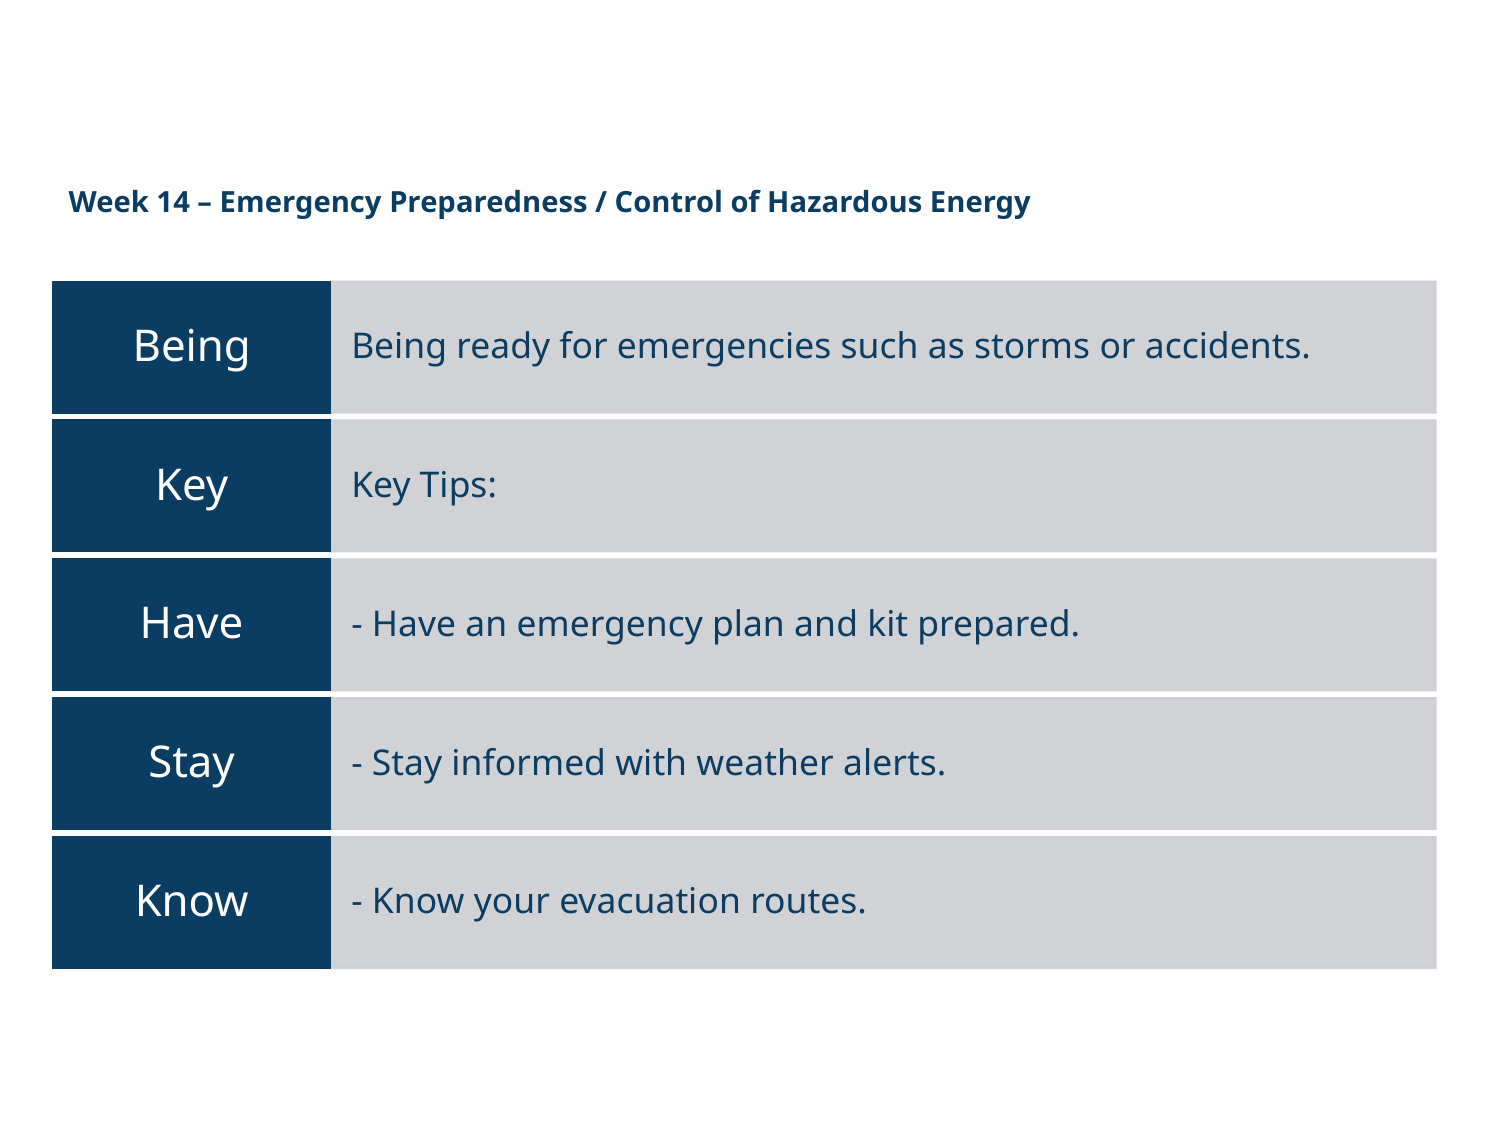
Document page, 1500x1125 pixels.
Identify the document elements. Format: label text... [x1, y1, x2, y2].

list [53, 281, 1436, 969]
title Week 14 – Emergency Preparedness / Control of Hazardous Energy [53, 179, 1436, 227]
